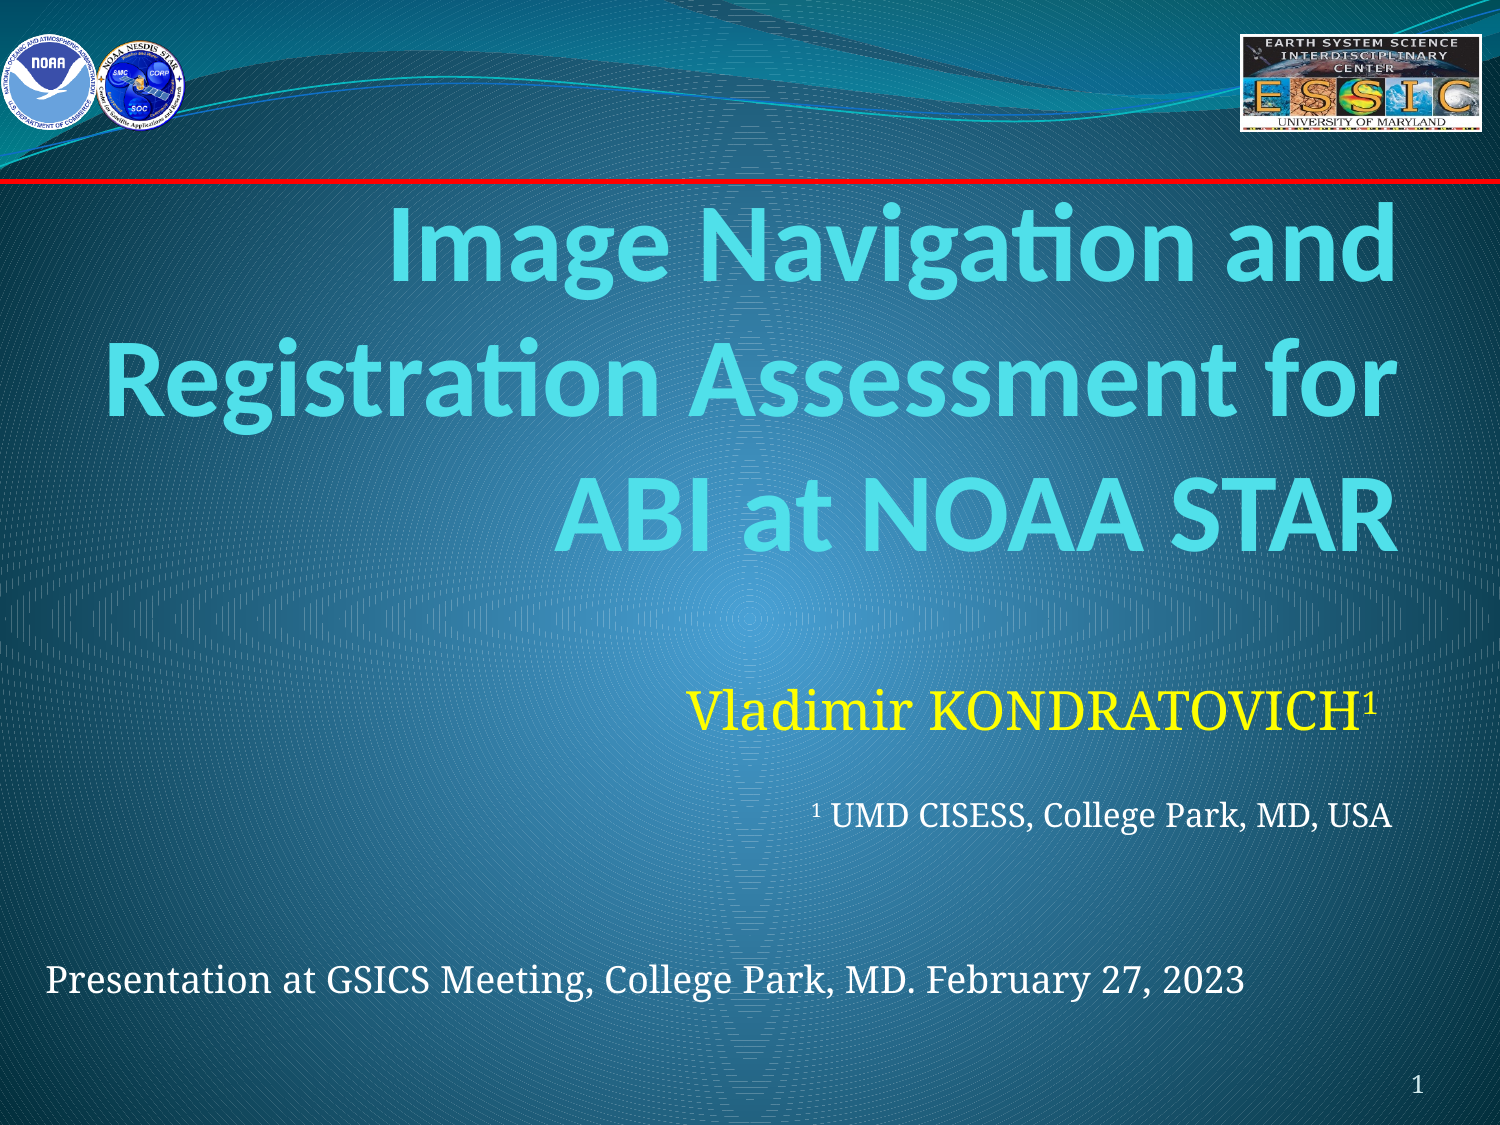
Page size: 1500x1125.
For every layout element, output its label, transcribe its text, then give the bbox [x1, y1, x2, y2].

picture [1240, 33, 1481, 132]
slide_number 1 [1299, 1042, 1425, 1103]
title Image Navigation and Registration Assessment for ABI at NOAA STAR [81, 260, 1404, 575]
picture [1, 35, 186, 132]
text_box Presentation at GSICS Meeting, College Park, MD. February 27, 2023 [30, 949, 1262, 1009]
subtitle Vladimir KONDRATOVICH1 1 UMD CISESS, College Park, MD, USA [157, 668, 1404, 936]
